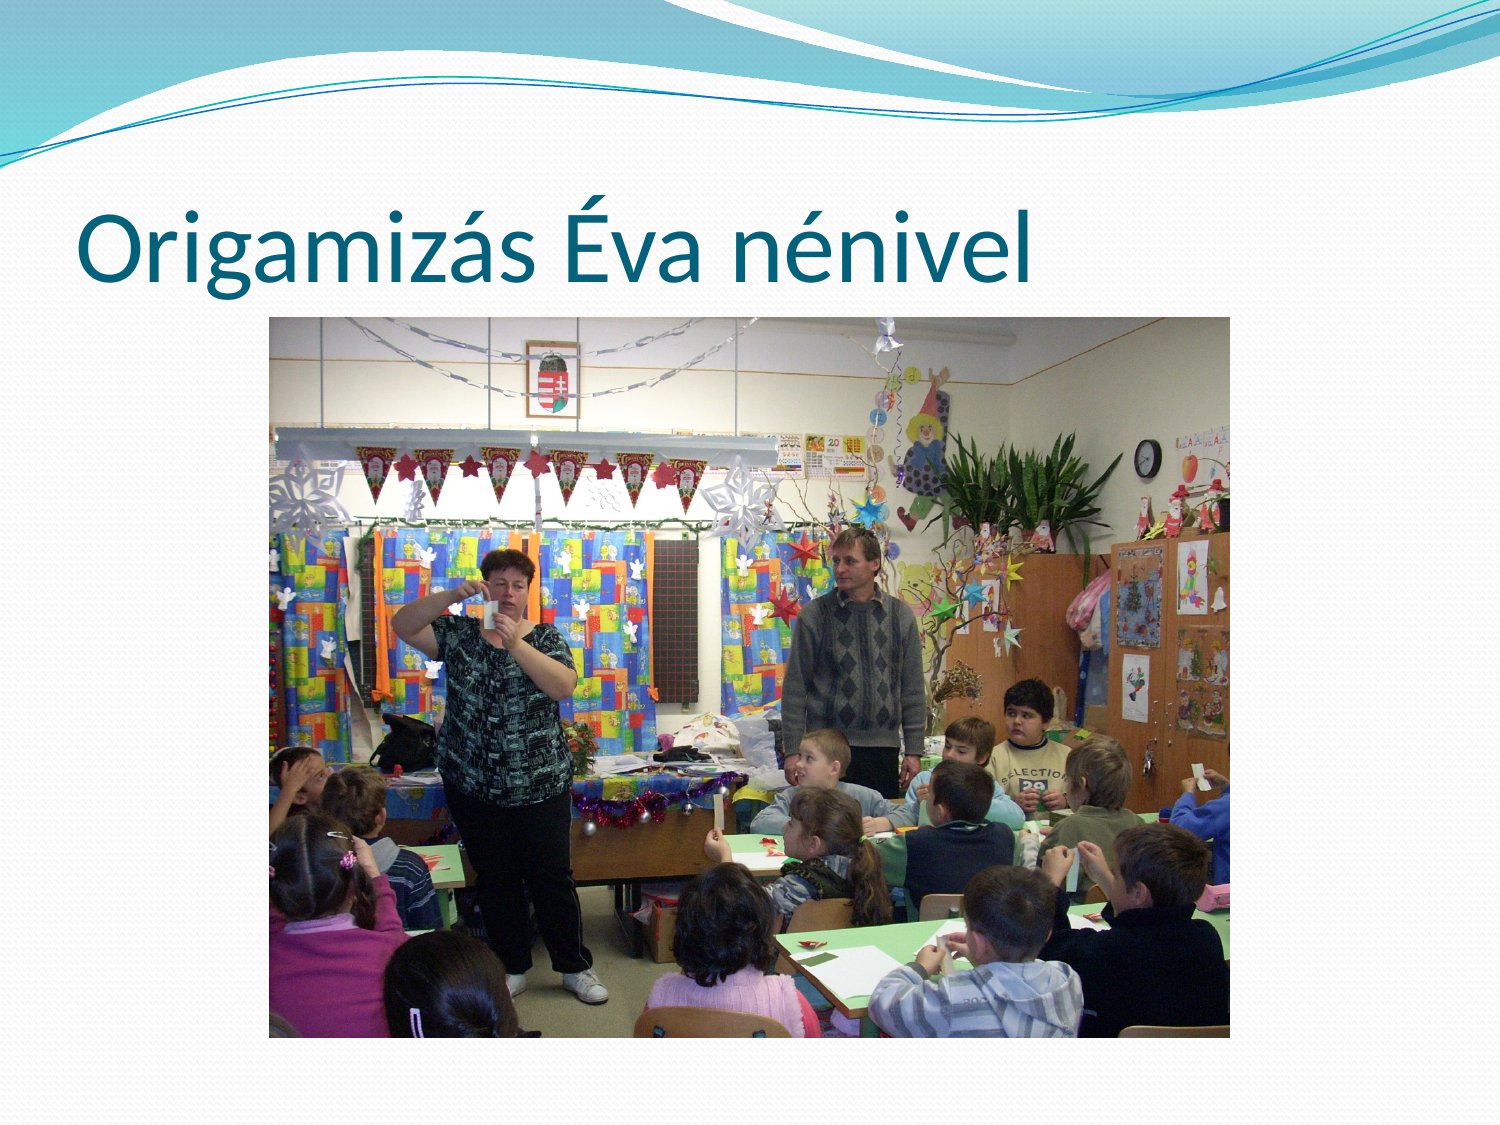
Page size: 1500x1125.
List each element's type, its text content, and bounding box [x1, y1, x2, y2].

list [269, 317, 1231, 1038]
title Origamizás Éva nénivel [75, 115, 1425, 303]
